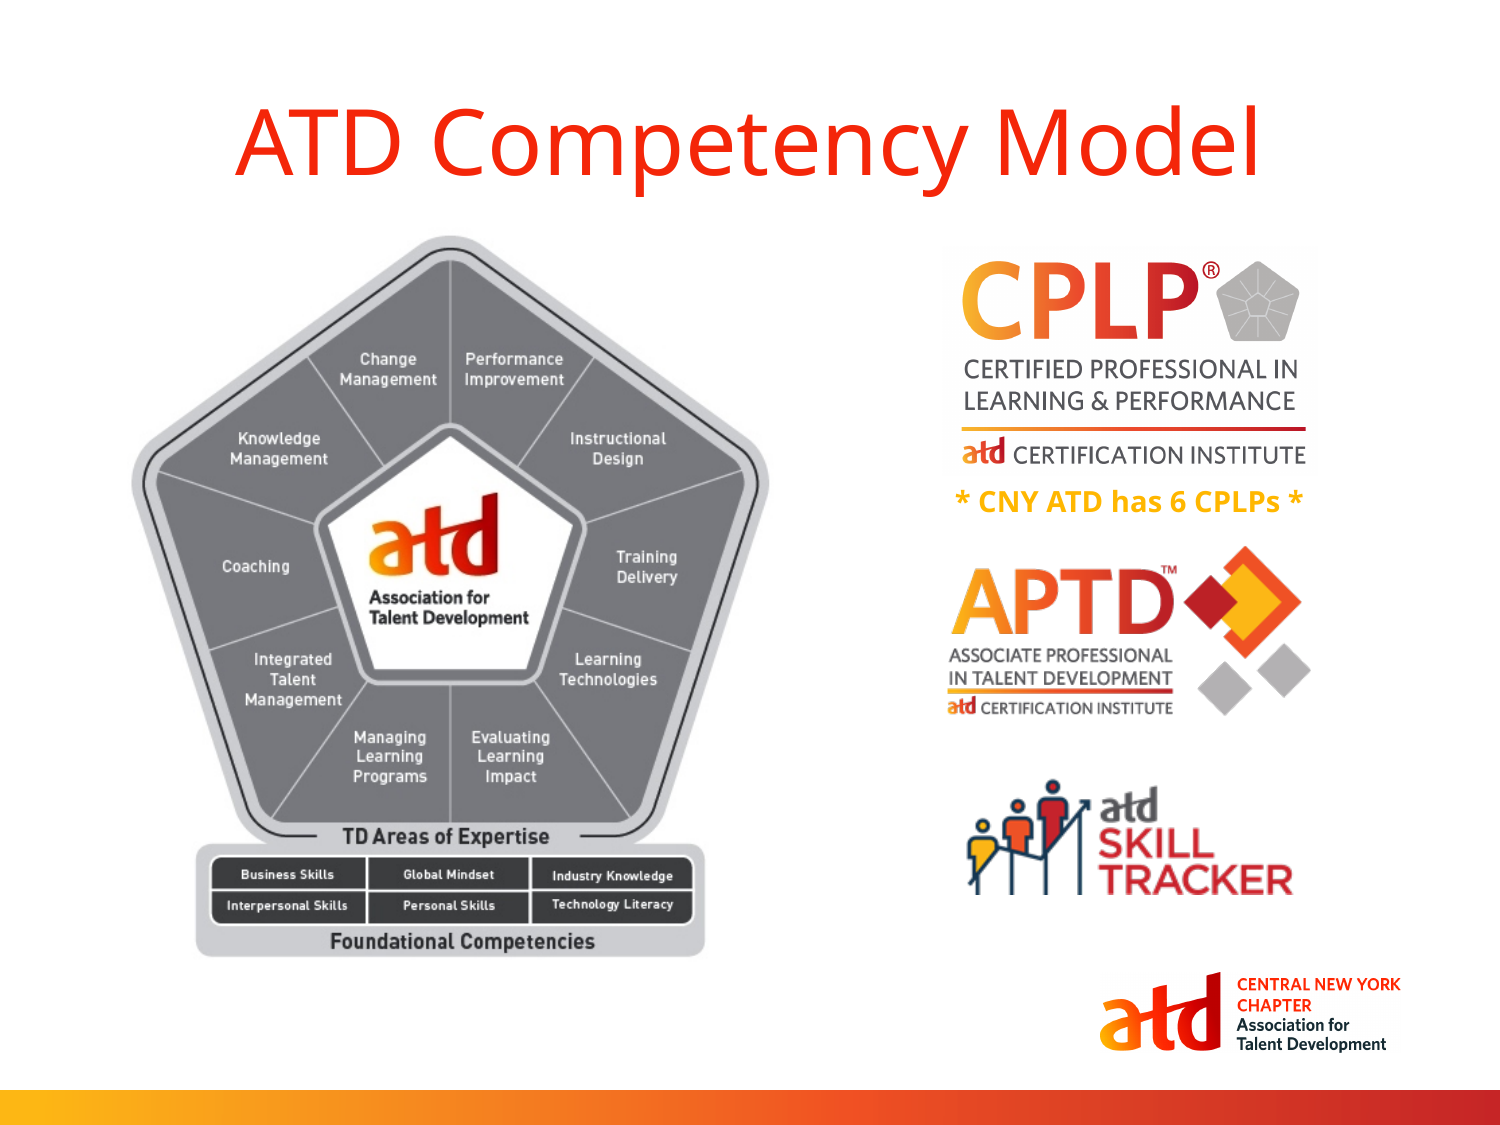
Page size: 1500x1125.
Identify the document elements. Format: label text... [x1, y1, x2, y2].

picture [942, 246, 1318, 476]
picture [1100, 972, 1401, 1053]
text_box * CNY ATD has 6 CPLPs * [902, 475, 1357, 526]
picture [19, 217, 881, 968]
picture [944, 538, 1320, 730]
title ATD Competency Model [75, 45, 1425, 233]
picture [964, 772, 1296, 896]
